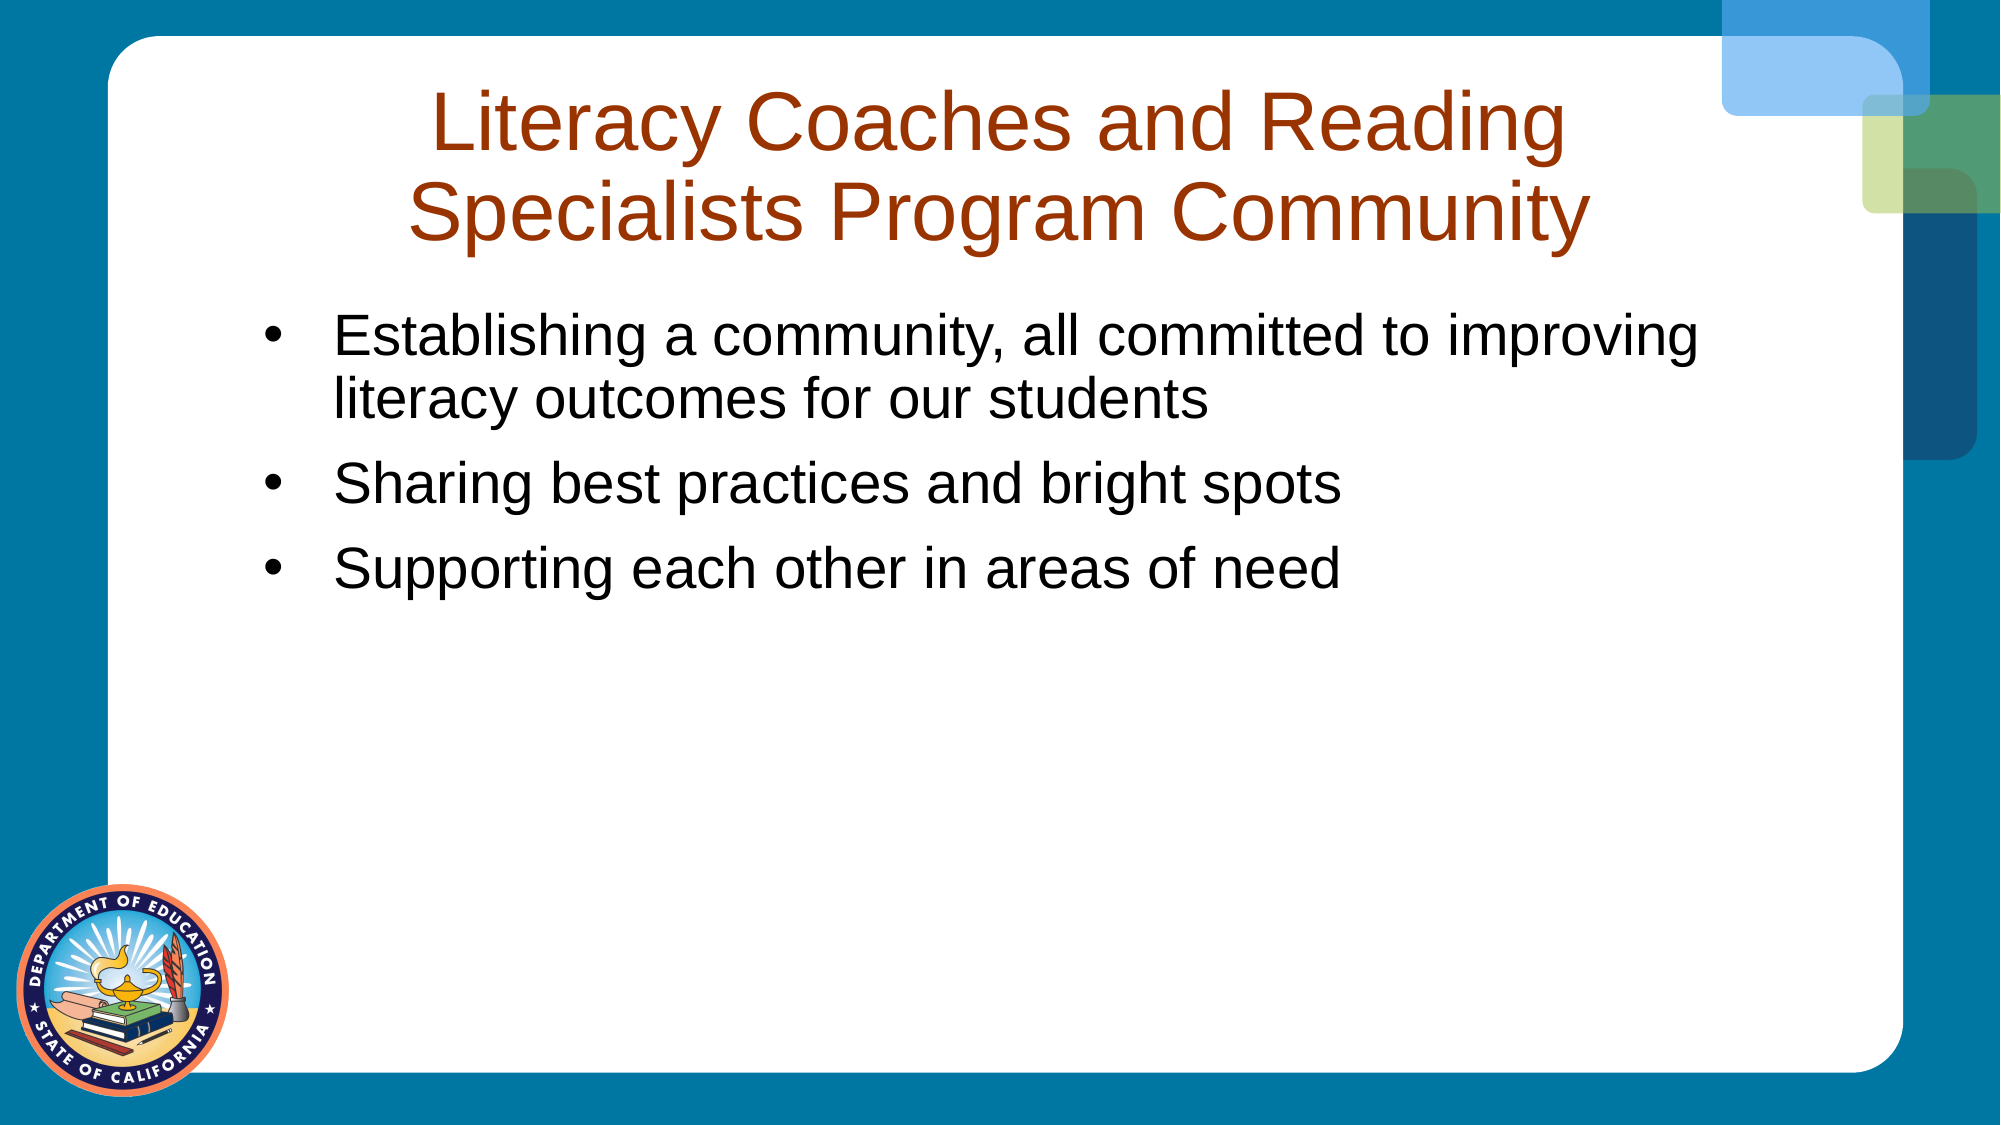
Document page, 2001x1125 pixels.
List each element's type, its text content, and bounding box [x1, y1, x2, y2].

title Literacy Coaches and Reading Specialists Program Community [222, 59, 1778, 278]
list Establishing a community, all committed to improving literacy outcomes for our students Sharing best practices and bright spots Supporting each other in areas of need [222, 299, 1778, 1014]
picture [17, 884, 229, 1096]
